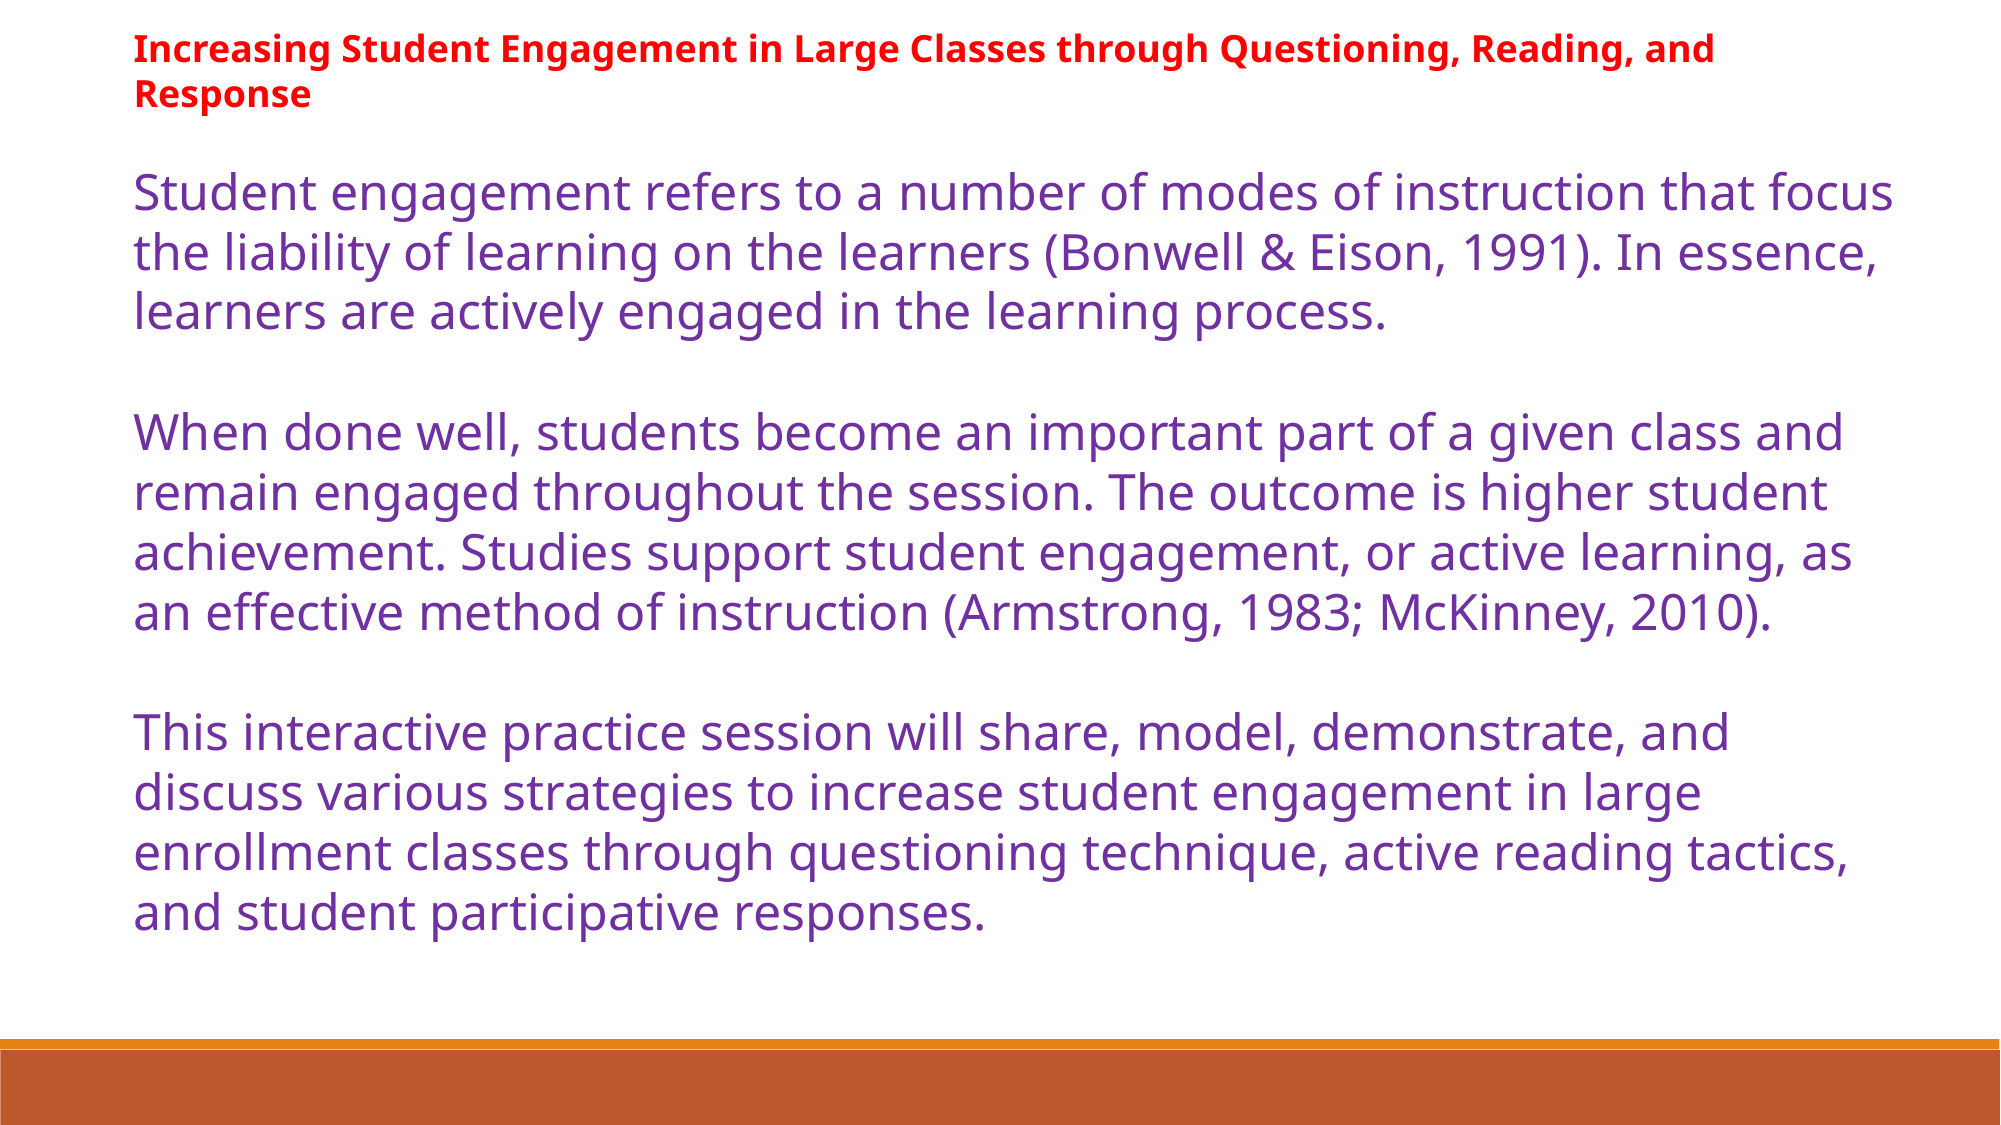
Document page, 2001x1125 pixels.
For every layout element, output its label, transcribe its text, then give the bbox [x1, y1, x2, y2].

text_box Increasing Student Engagement in Large Classes through Questioning, Reading, and Response Student engagement refers to a number of modes of instruction that focus the liability of learning on the learners (Bonwell & Eison, 1991). In essence, learners are actively engaged in the learning process. When done well, students become an important part of a given class and remain engaged throughout the session. The outcome is higher student achievement. Studies support student engagement, or active learning, as an effective method of instruction (Armstrong, 1983; McKinney, 2010). This interactive practice session will share, model, demonstrate, and discuss various strategies to increase student engagement in large enrollment classes through questioning technique, active reading tactics, and student participative responses. [118, 17, 1920, 948]
